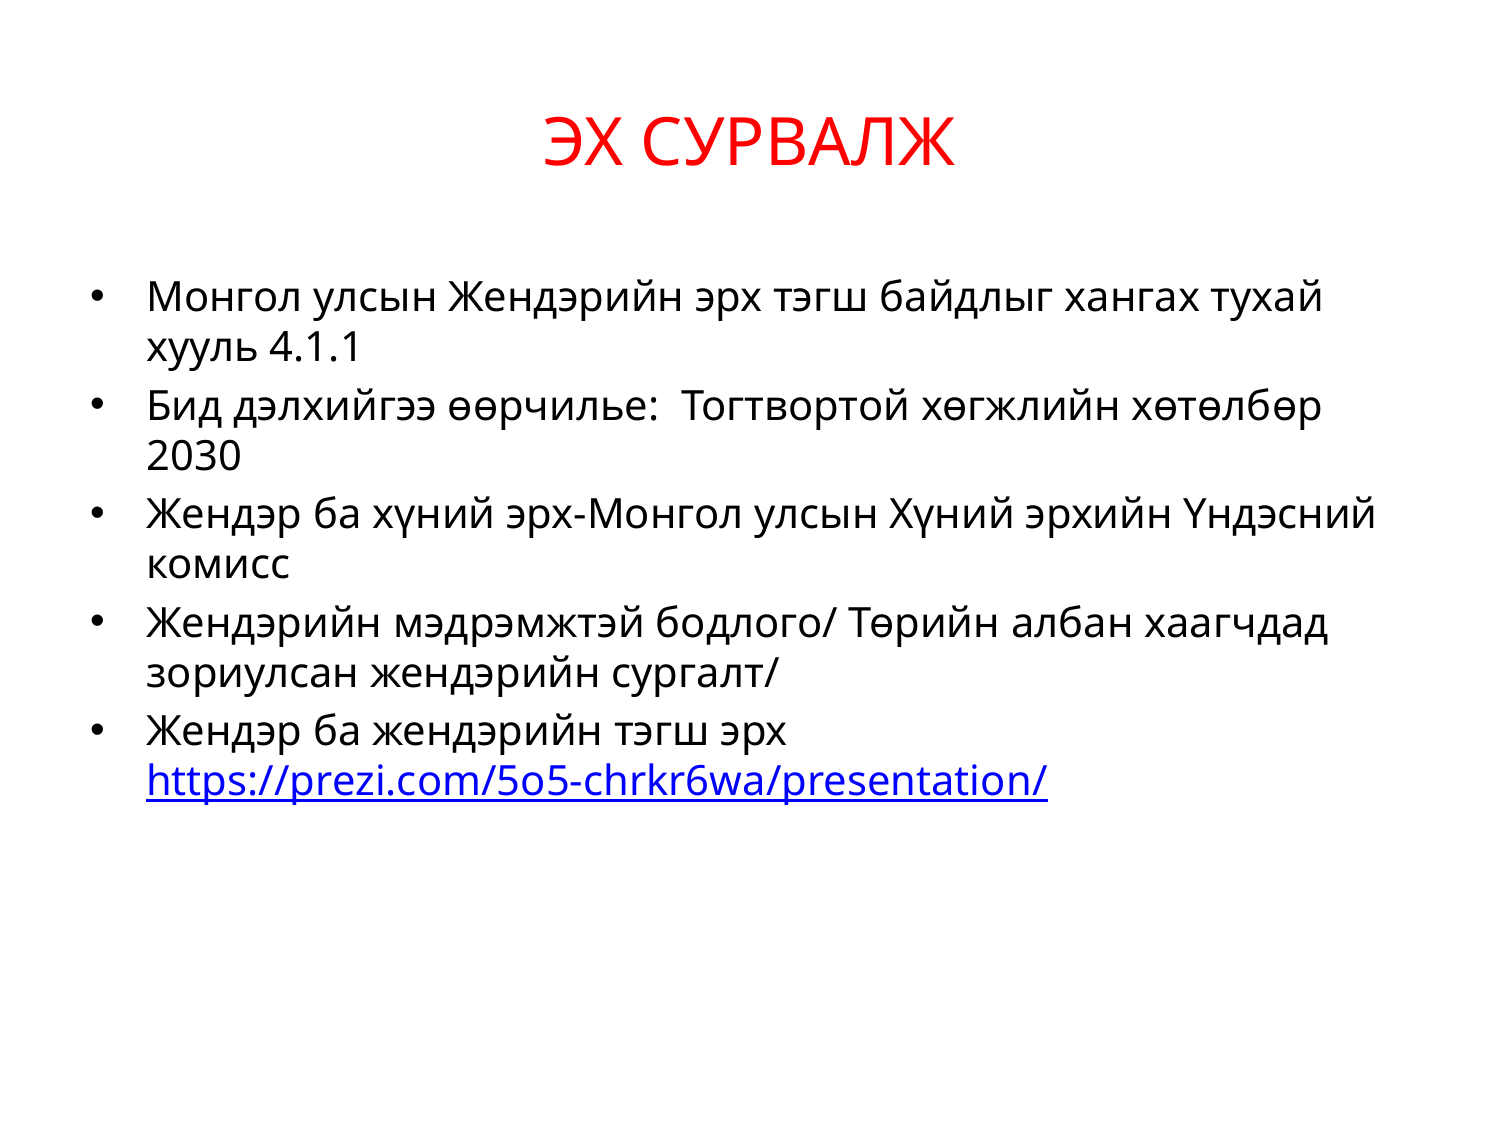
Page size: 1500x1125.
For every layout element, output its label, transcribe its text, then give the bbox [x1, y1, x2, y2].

title ЭХ СУРВАЛЖ [75, 45, 1425, 233]
list Монгол улсын Жендэрийн эрх тэгш байдлыг хангах тухай хууль 4.1.1 Бид дэлхийгээ өөрчилье: Тогтвортой хөгжлийн хөтөлбөр 2030 Жендэр ба хүний эрх-Монгол улсын Хүний эрхийн Үндэсний комисс Жендэрийн мэдрэмжтэй бодлого/ Төрийн албан хаагчдад зориулсан жендэрийн сургалт/ Жендэр ба жендэрийн тэгш эрх https://prezi.com/5o5-chrkr6wa/presentation/ [75, 262, 1425, 1005]
